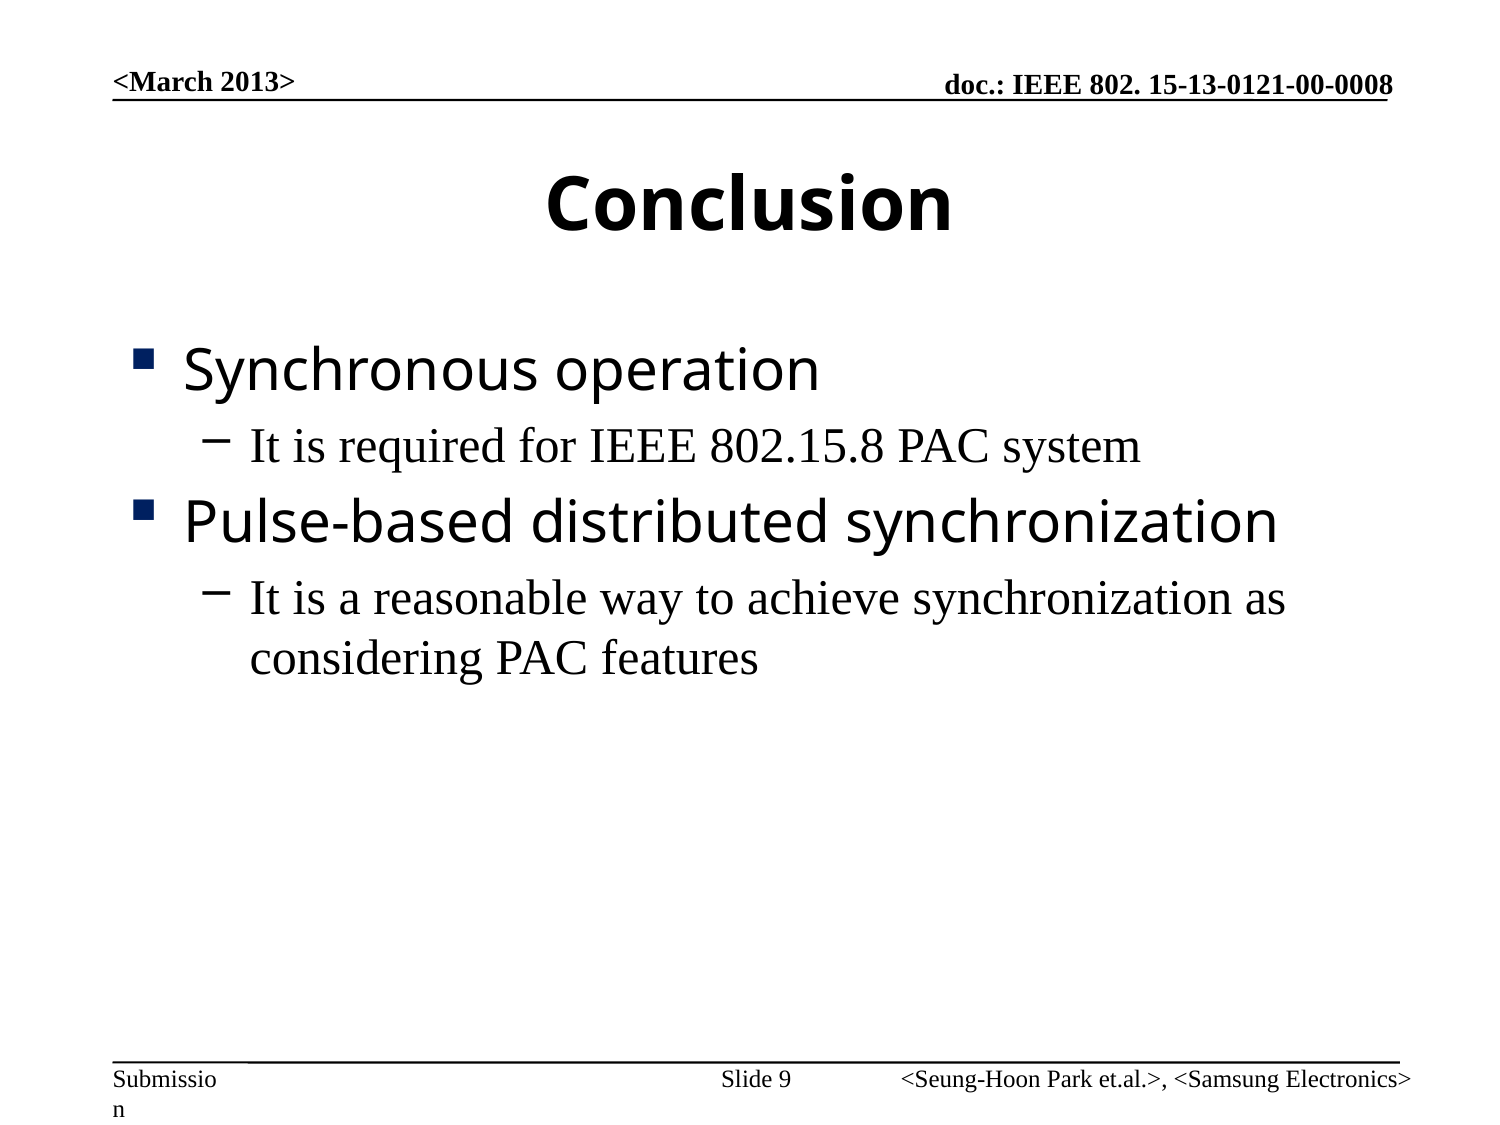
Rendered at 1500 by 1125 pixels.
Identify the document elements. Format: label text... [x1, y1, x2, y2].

list Synchronous operation It is required for IEEE 802.15.8 PAC system Pulse-based distributed synchronization It is a reasonable way to achieve synchronization as considering PAC features [112, 324, 1388, 1001]
footer <Seung-Hoon Park et.al.>, <Samsung Electronics> [855, 1061, 1413, 1093]
title Conclusion [112, 112, 1388, 288]
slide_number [112, 61, 376, 98]
slide_number Slide 9 [712, 1061, 800, 1093]
